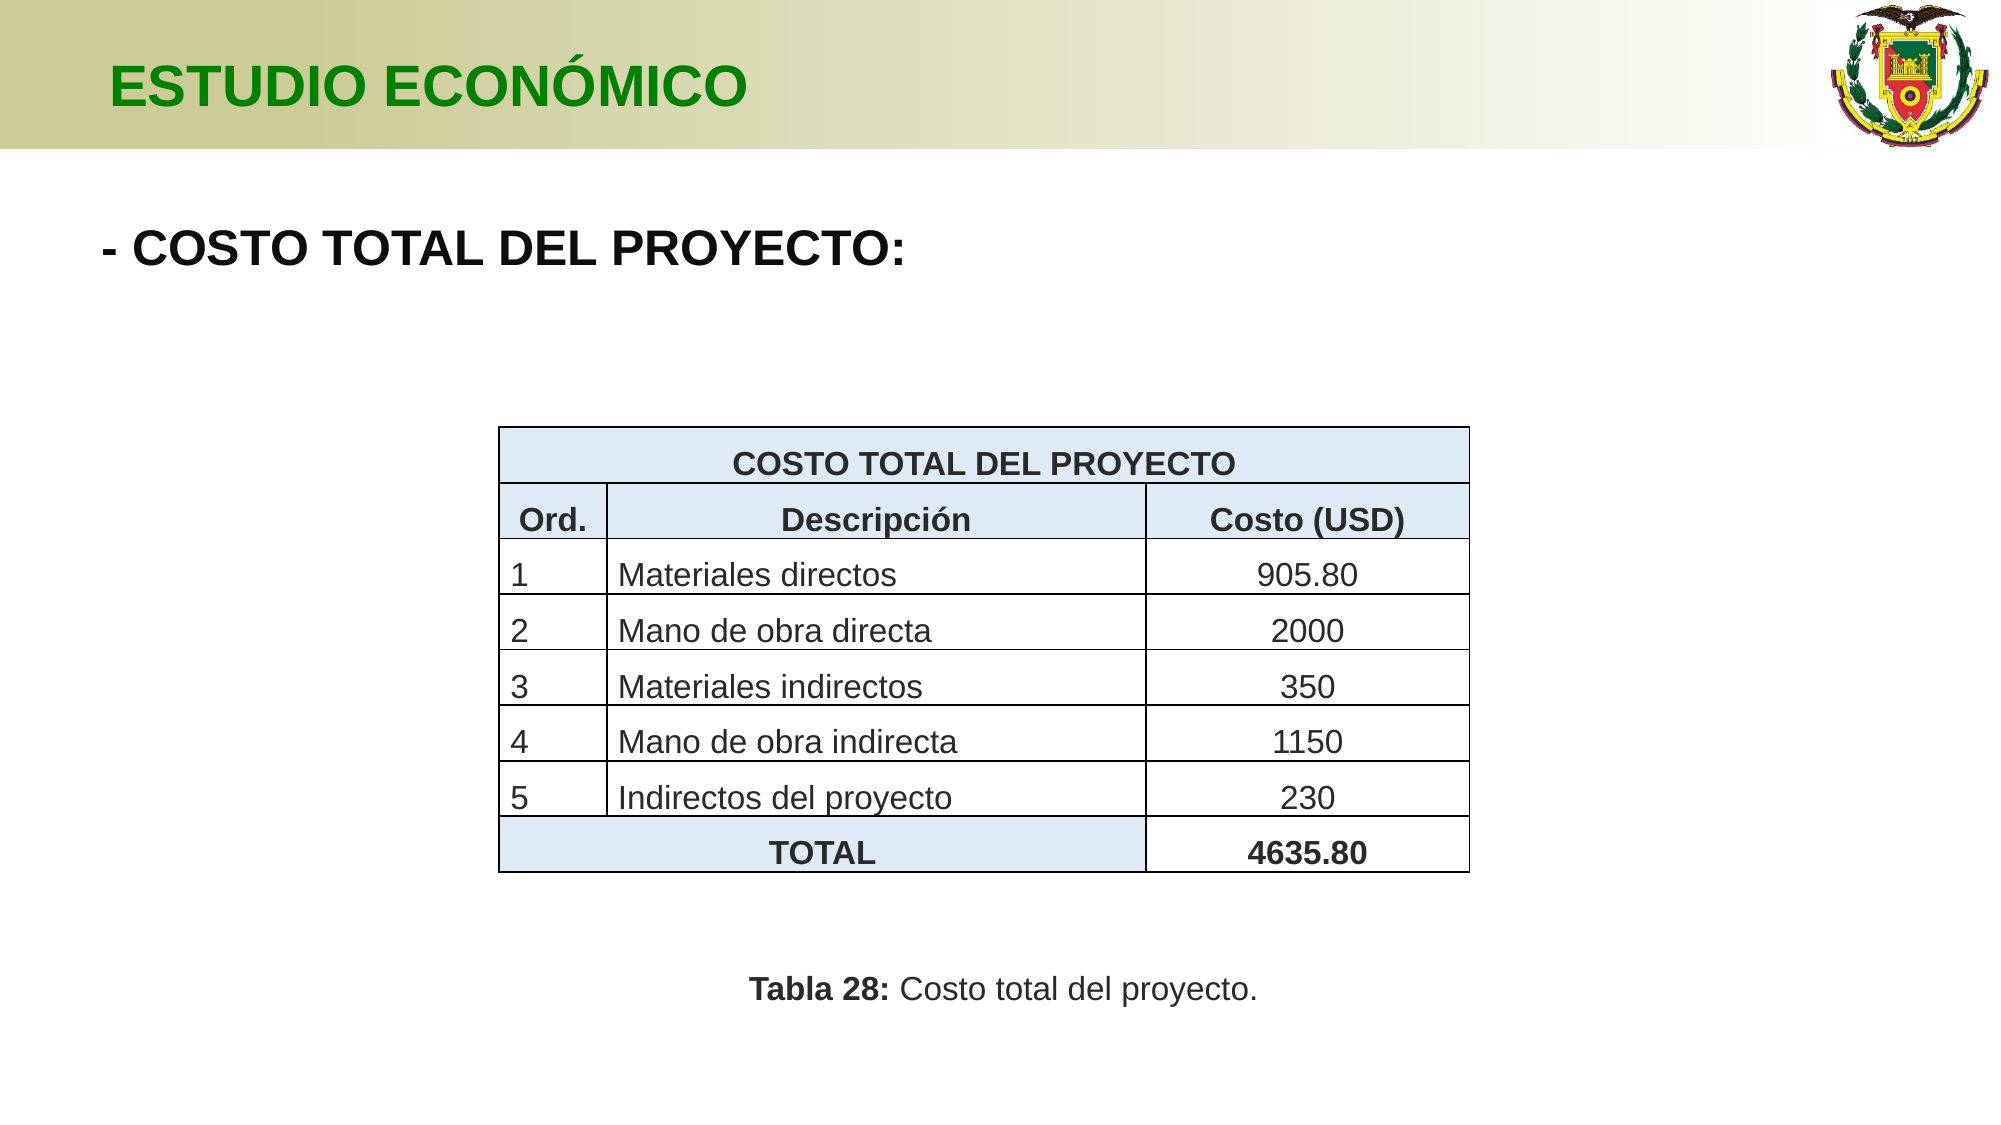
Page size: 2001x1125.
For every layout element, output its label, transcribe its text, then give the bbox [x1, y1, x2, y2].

table_cell 4 [500, 706, 606, 760]
table_cell Mano de obra directa [608, 595, 1145, 649]
table_cell 350 [1147, 650, 1469, 704]
table_cell 3 [500, 650, 606, 704]
table_cell TOTAL [500, 817, 1145, 871]
table_cell 905.80 [1147, 539, 1469, 593]
picture [1824, 4, 1993, 149]
table_cell Ord. [500, 484, 606, 538]
table_cell 5 [500, 762, 606, 815]
table_cell Materiales directos [608, 539, 1145, 593]
text_box Tabla 28: Costo total del proyecto. [733, 940, 1274, 1015]
table_cell 2 [500, 595, 606, 649]
table_cell 1 [500, 539, 606, 593]
list - COSTO TOTAL DEL PROYECTO: [86, 207, 1914, 1048]
table_cell Materiales indirectos [608, 650, 1145, 704]
table_cell Costo (USD) [1147, 484, 1469, 538]
table_cell 1150 [1147, 706, 1469, 760]
title ESTUDIO ECONÓMICO [94, 18, 1914, 126]
table_cell 2000 [1147, 595, 1469, 649]
table_cell Descripción [608, 484, 1145, 538]
table_header COSTO TOTAL DEL PROYECTO [500, 428, 1469, 482]
table_cell Indirectos del proyecto [608, 762, 1145, 815]
table_cell 4635.80 [1147, 817, 1469, 871]
table_cell Mano de obra indirecta [608, 706, 1145, 760]
table_cell 230 [1147, 762, 1469, 815]
